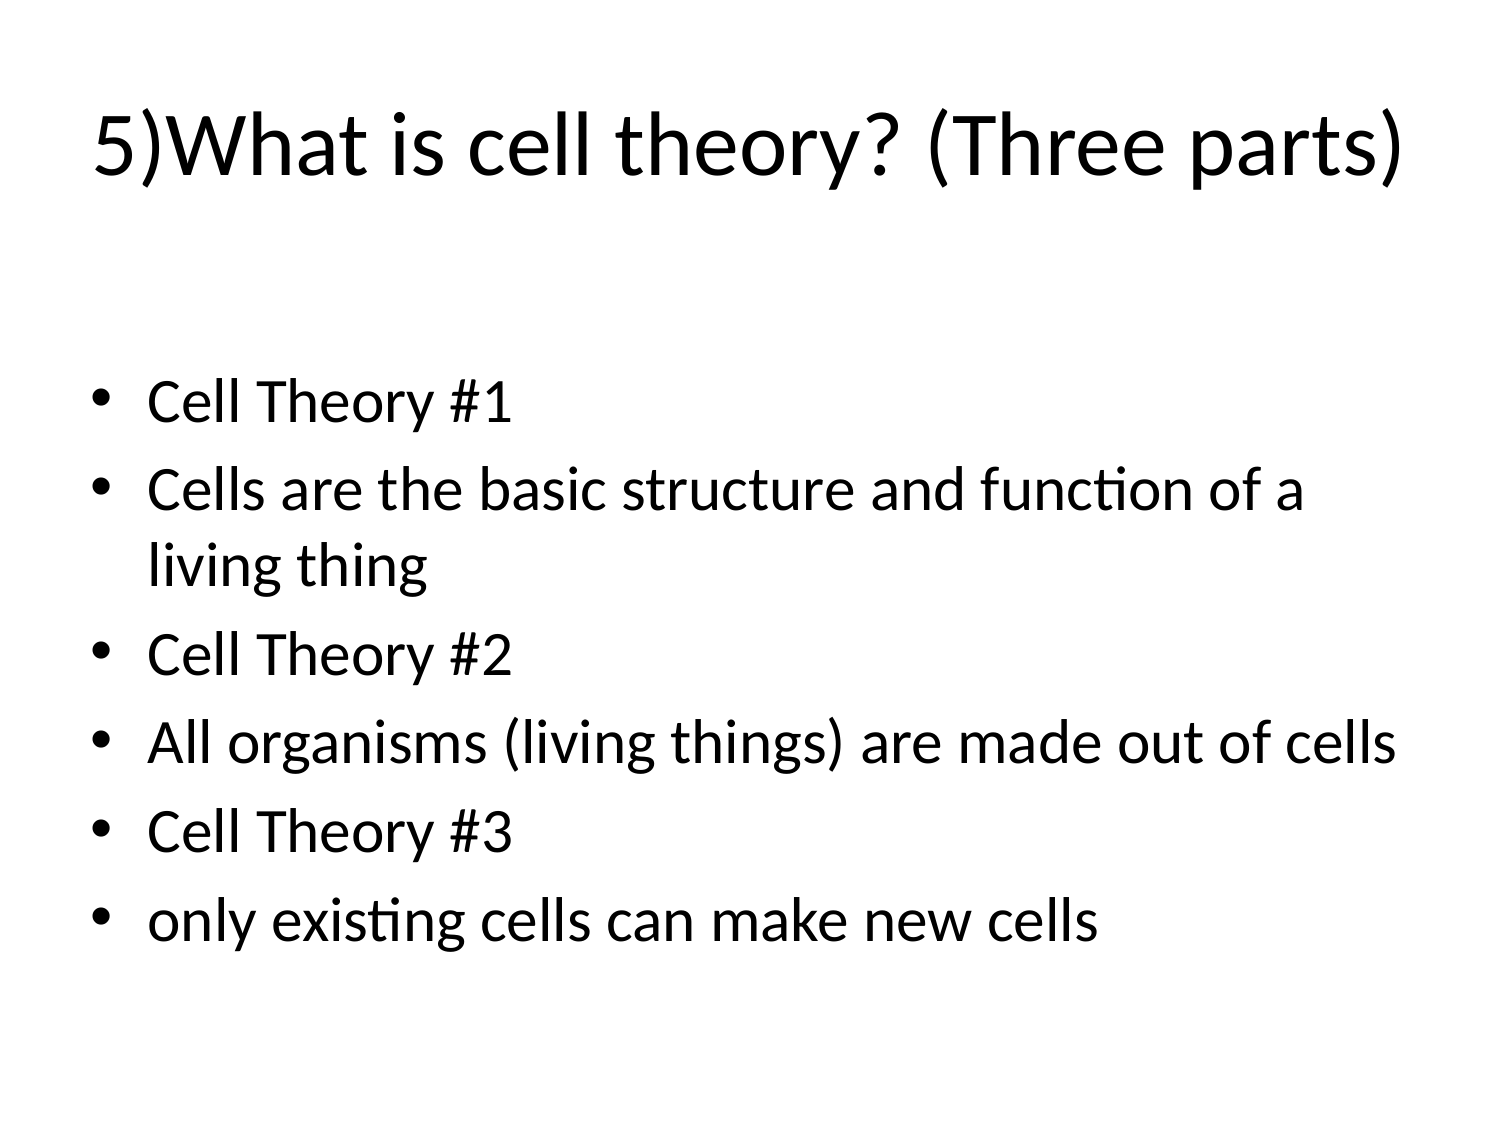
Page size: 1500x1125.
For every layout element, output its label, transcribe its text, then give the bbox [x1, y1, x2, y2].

title 5)What is cell theory? (Three parts) [75, 45, 1425, 233]
list Cell Theory #1 Cells are the basic structure and function of a living thing Cell Theory #2 All organisms (living things) are made out of cells Cell Theory #3 only existing cells can make new cells [75, 262, 1425, 1005]
